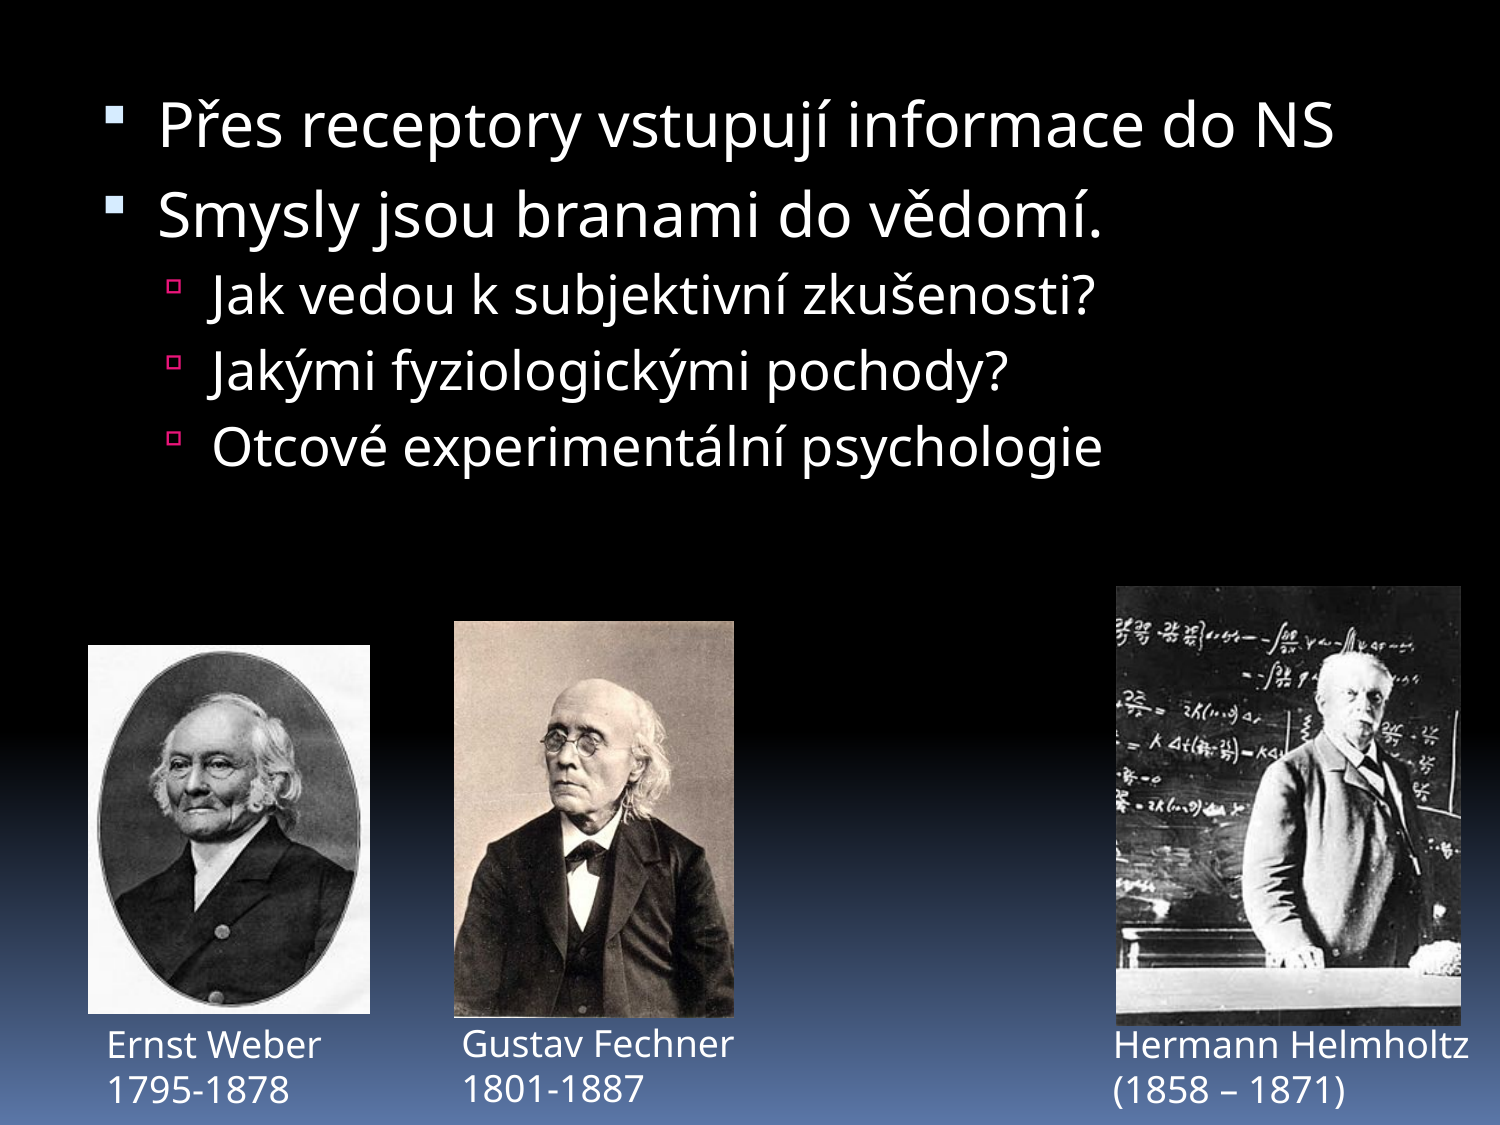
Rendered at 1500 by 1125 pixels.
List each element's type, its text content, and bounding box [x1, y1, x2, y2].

text_box Přes receptory vstupují informace do NS Smysly jsou branami do vědomí. Jak vedou k subjektivní zkušenosti? Jakými fyziologickými pochody? Otcové experimentální psychologie [74, 78, 1425, 1000]
text_box Ernst Weber 1795-1878 [91, 1023, 338, 1119]
picture [88, 644, 371, 1015]
text_box Hermann Helmholtz (1858 – 1871) [1098, 1013, 1486, 1119]
picture [1115, 585, 1462, 1027]
picture [454, 621, 734, 1018]
text_box Gustav Fechner 1801-1887 [446, 1012, 750, 1118]
